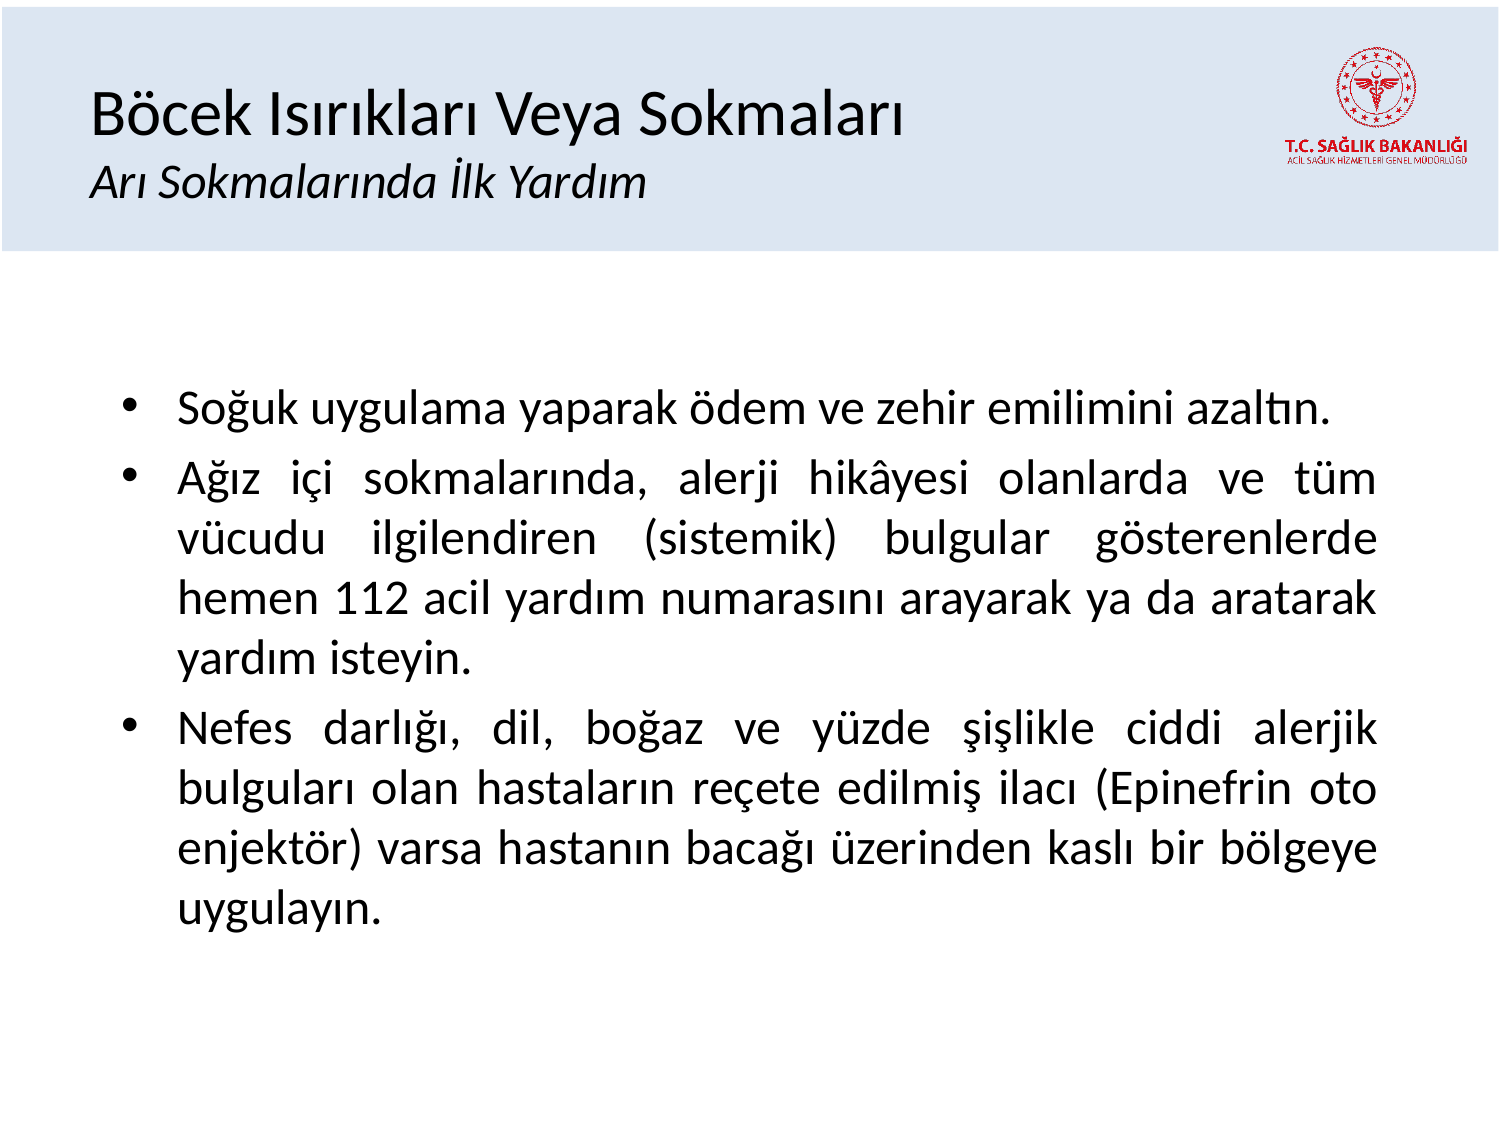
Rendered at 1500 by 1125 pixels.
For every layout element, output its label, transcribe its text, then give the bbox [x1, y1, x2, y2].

list Soğuk uygulama yaparak ödem ve zehir emilimini azaltın. Ağız içi sokmalarında, alerji hikâyesi olanlarda ve tüm vücudu ilgilendiren (sistemik) bulgular gösterenlerde hemen 112 acil yardım numarasını arayarak ya da aratarak yardım isteyin. Nefes darlığı, dil, boğaz ve yüzde şişlikle ciddi alerjik bulguları olan hastaların reçete edilmiş ilacı (Epinefrin oto enjektör) varsa hastanın bacağı üzerinden kaslı bir bölgeye uygulayın. [106, 366, 1394, 951]
picture [1285, 47, 1467, 166]
text_box [0, 5, 1500, 253]
title Böcek Isırıkları Veya Sokmaları Arı Sokmalarında İlk Yardım [75, 45, 1235, 233]
